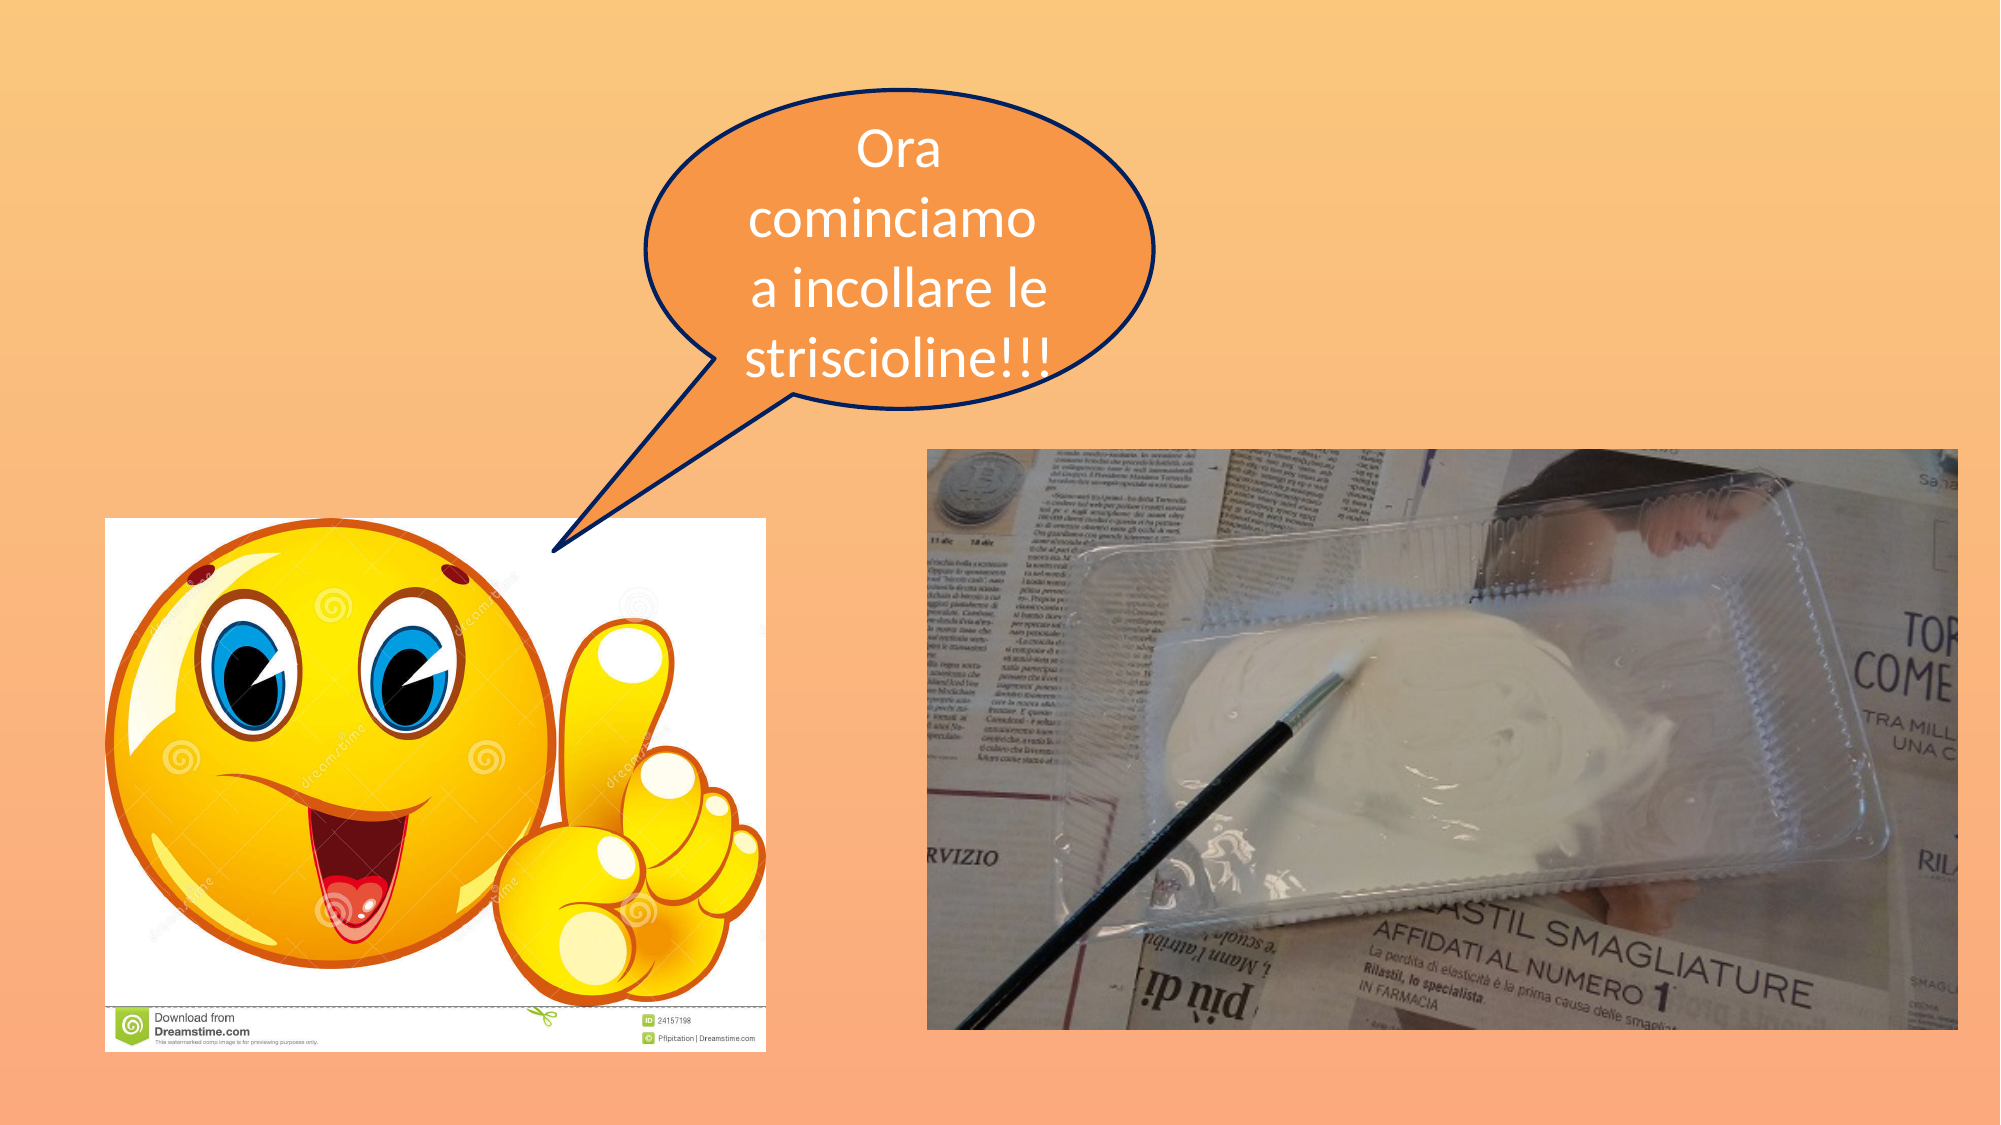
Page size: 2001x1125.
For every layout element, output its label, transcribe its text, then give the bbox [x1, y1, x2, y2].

text_box Ora cominciamo a incollare le striscioline!!! [580, 87, 1156, 516]
picture [105, 518, 766, 1052]
picture [927, 449, 1958, 1030]
